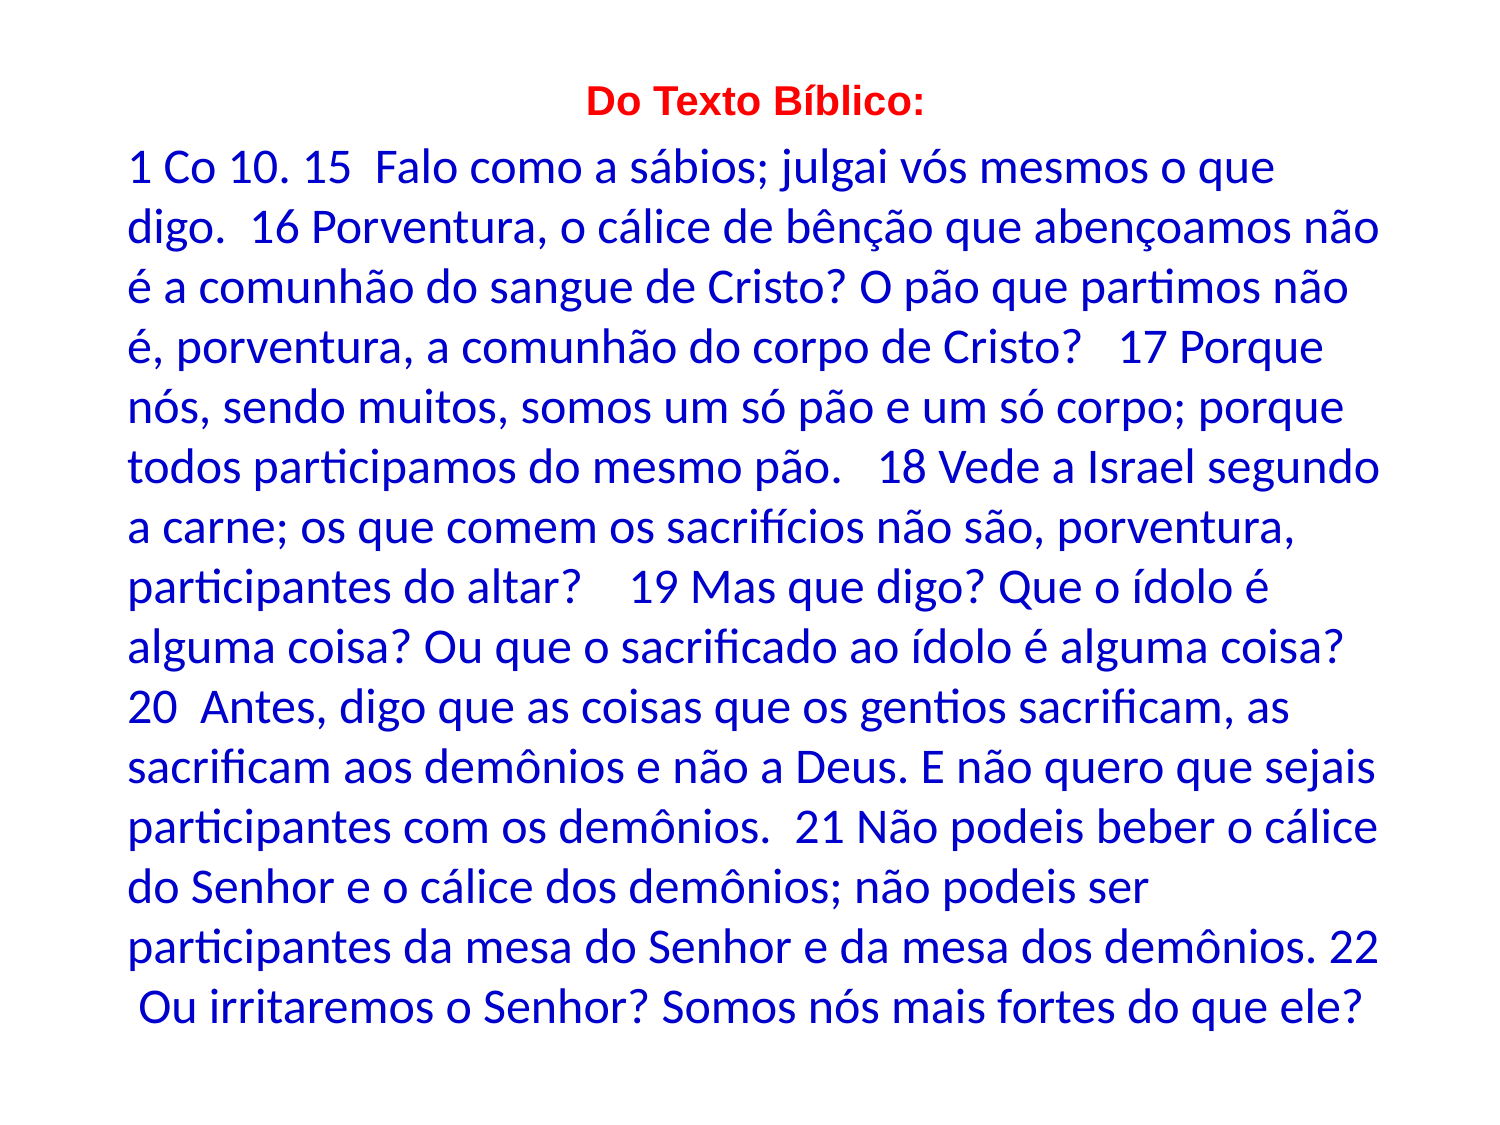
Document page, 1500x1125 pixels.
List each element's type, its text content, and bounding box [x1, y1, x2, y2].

list Do Texto Bíblico: 1 Co 10. 15 Falo como a sábios; julgai vós mesmos o que digo. 16 Porventura, o cálice de bênção que abençoamos não é a comunhão do sangue de Cristo? O pão que partimos não é, porventura, a comunhão do corpo de Cristo? 17 Porque nós, sendo muitos, somos um só pão e um só corpo; porque todos participamos do mesmo pão. 18 Vede a Israel segundo a carne; os que comem os sacrifícios não são, porventura, participantes do altar? 19 Mas que digo? Que o ídolo é alguma coisa? Ou que o sacrificado ao ídolo é alguma coisa? 20 Antes, digo que as coisas que os gentios sacrificam, as sacrificam aos demônios e não a Deus. E não quero que sejais participantes com os demônios. 21 Não podeis beber o cálice do Senhor e o cálice dos demônios; não podeis ser participantes da mesa do Senhor e da mesa dos demônios. 22 Ou irritaremos o Senhor? Somos nós mais fortes do que ele? [112, 66, 1400, 1059]
